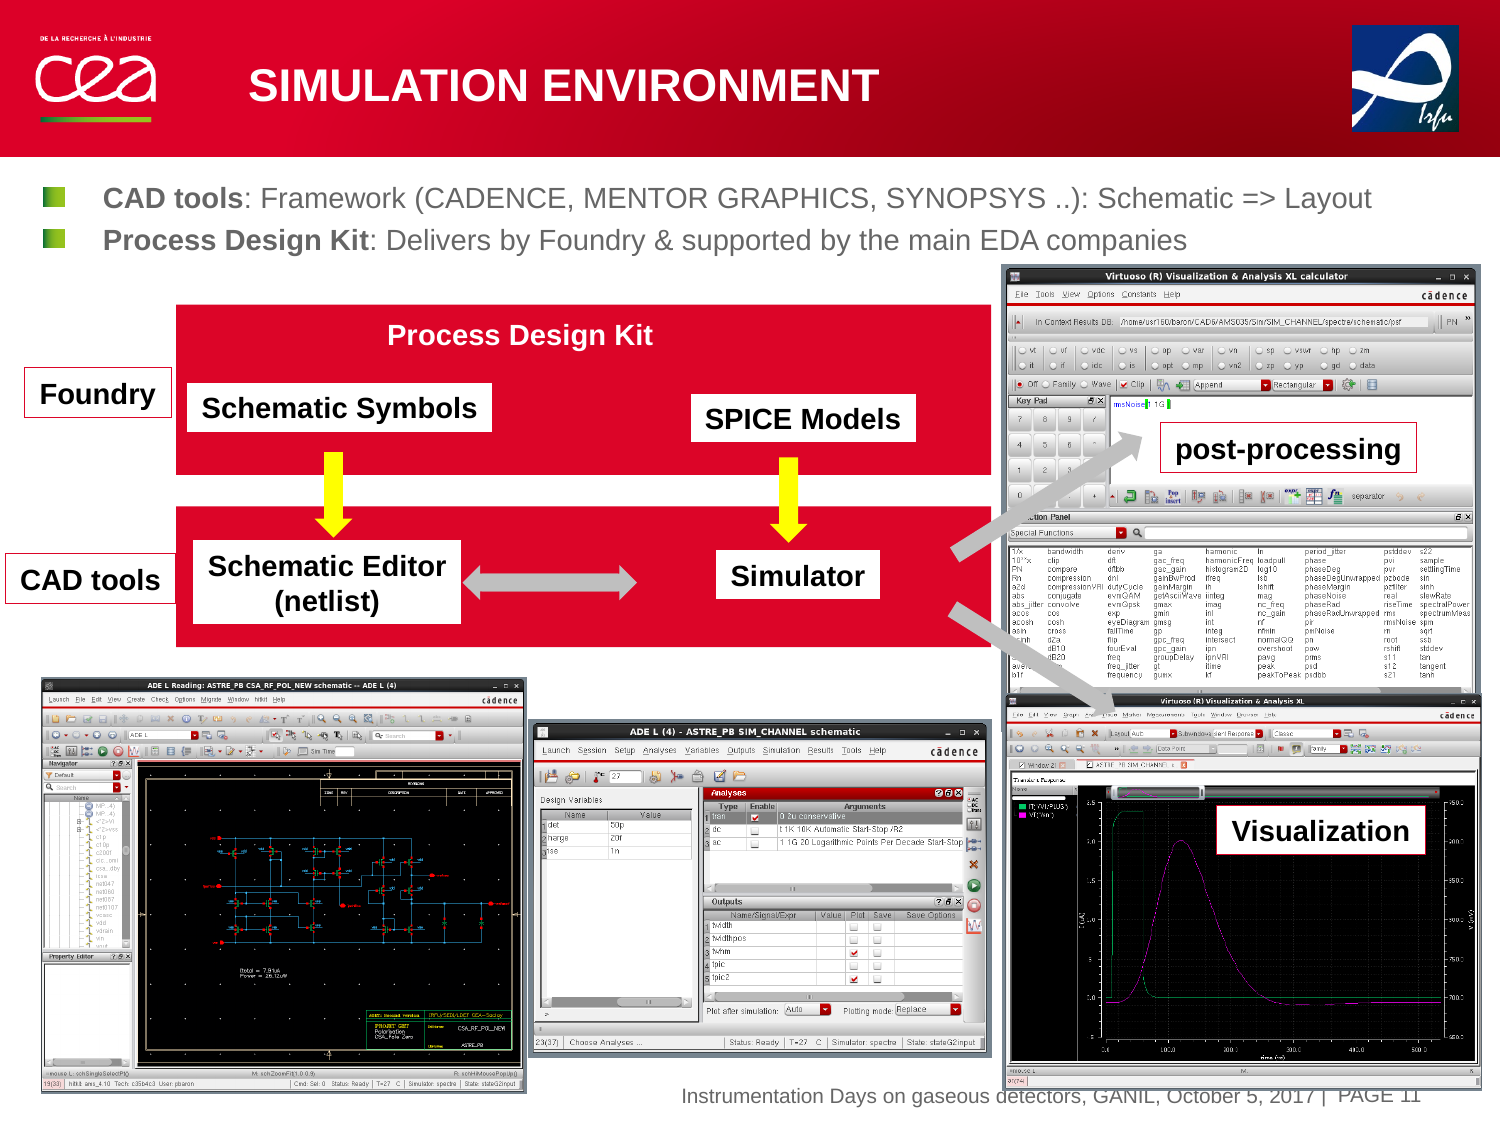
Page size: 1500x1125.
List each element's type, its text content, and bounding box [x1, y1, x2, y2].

picture [43, 229, 65, 248]
text_box [947, 515, 996, 565]
picture [1001, 264, 1482, 1092]
text_box [945, 599, 996, 650]
text_box [312, 450, 355, 540]
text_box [462, 564, 638, 601]
picture [0, 0, 1500, 157]
footer Instrumentation Days on gaseous detectors, GANIL, October 5, 2017 [341, 1064, 1316, 1125]
text_box SPICE Models [690, 393, 917, 443]
title Simulation environment [248, 8, 1436, 158]
picture [41, 677, 527, 1094]
picture [528, 719, 992, 1058]
text_box Schematic Symbols [186, 382, 493, 433]
text_box Process Design Kit [372, 308, 677, 359]
text_box Simulator [715, 549, 881, 600]
text_box Foundry [24, 367, 172, 418]
text_box [174, 303, 993, 477]
slide_number | PAGE 11 [1320, 1064, 1500, 1125]
picture [43, 187, 65, 207]
text_box [767, 455, 810, 545]
list CAD tools: Framework (CADENCE, MENTOR GRAPHICS, SYNOPSYS ..): Schematic => Layout Process Design Kit: Delivers by Foundry & supported by the main EDA companies [43, 172, 1485, 268]
picture [1436, 105, 1443, 118]
text_box Schematic Editor (netlist) [192, 539, 462, 625]
text_box CAD tools [5, 553, 176, 604]
text_box [174, 504, 993, 649]
